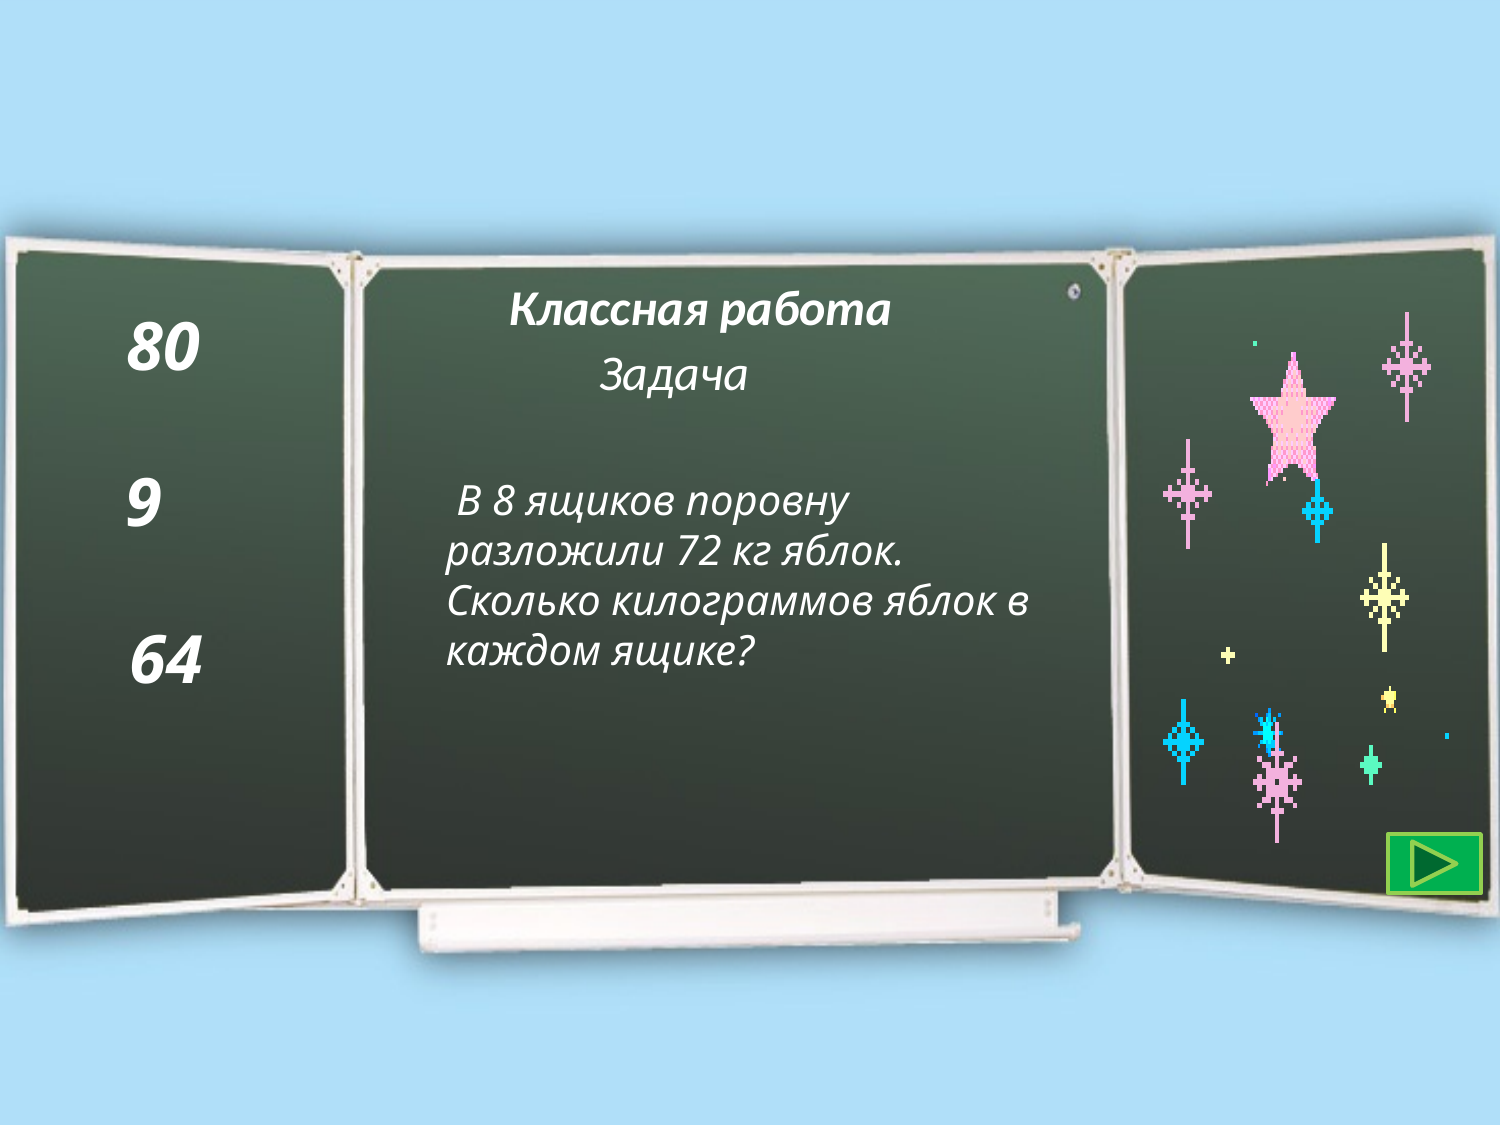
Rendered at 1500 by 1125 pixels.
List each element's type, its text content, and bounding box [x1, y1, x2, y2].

picture [0, 0, 1500, 1125]
text_box 64 [114, 609, 340, 705]
text_box 80 [112, 296, 337, 391]
text_box Задача [583, 333, 770, 408]
text_box В 8 ящиков поровну разложили 72 кг яблок. Сколько килограммов яблок в каждом ящике? [431, 466, 1069, 682]
text_box [1386, 861, 1483, 895]
text_box Классная работа [493, 267, 1002, 343]
text_box 9 [110, 452, 336, 548]
